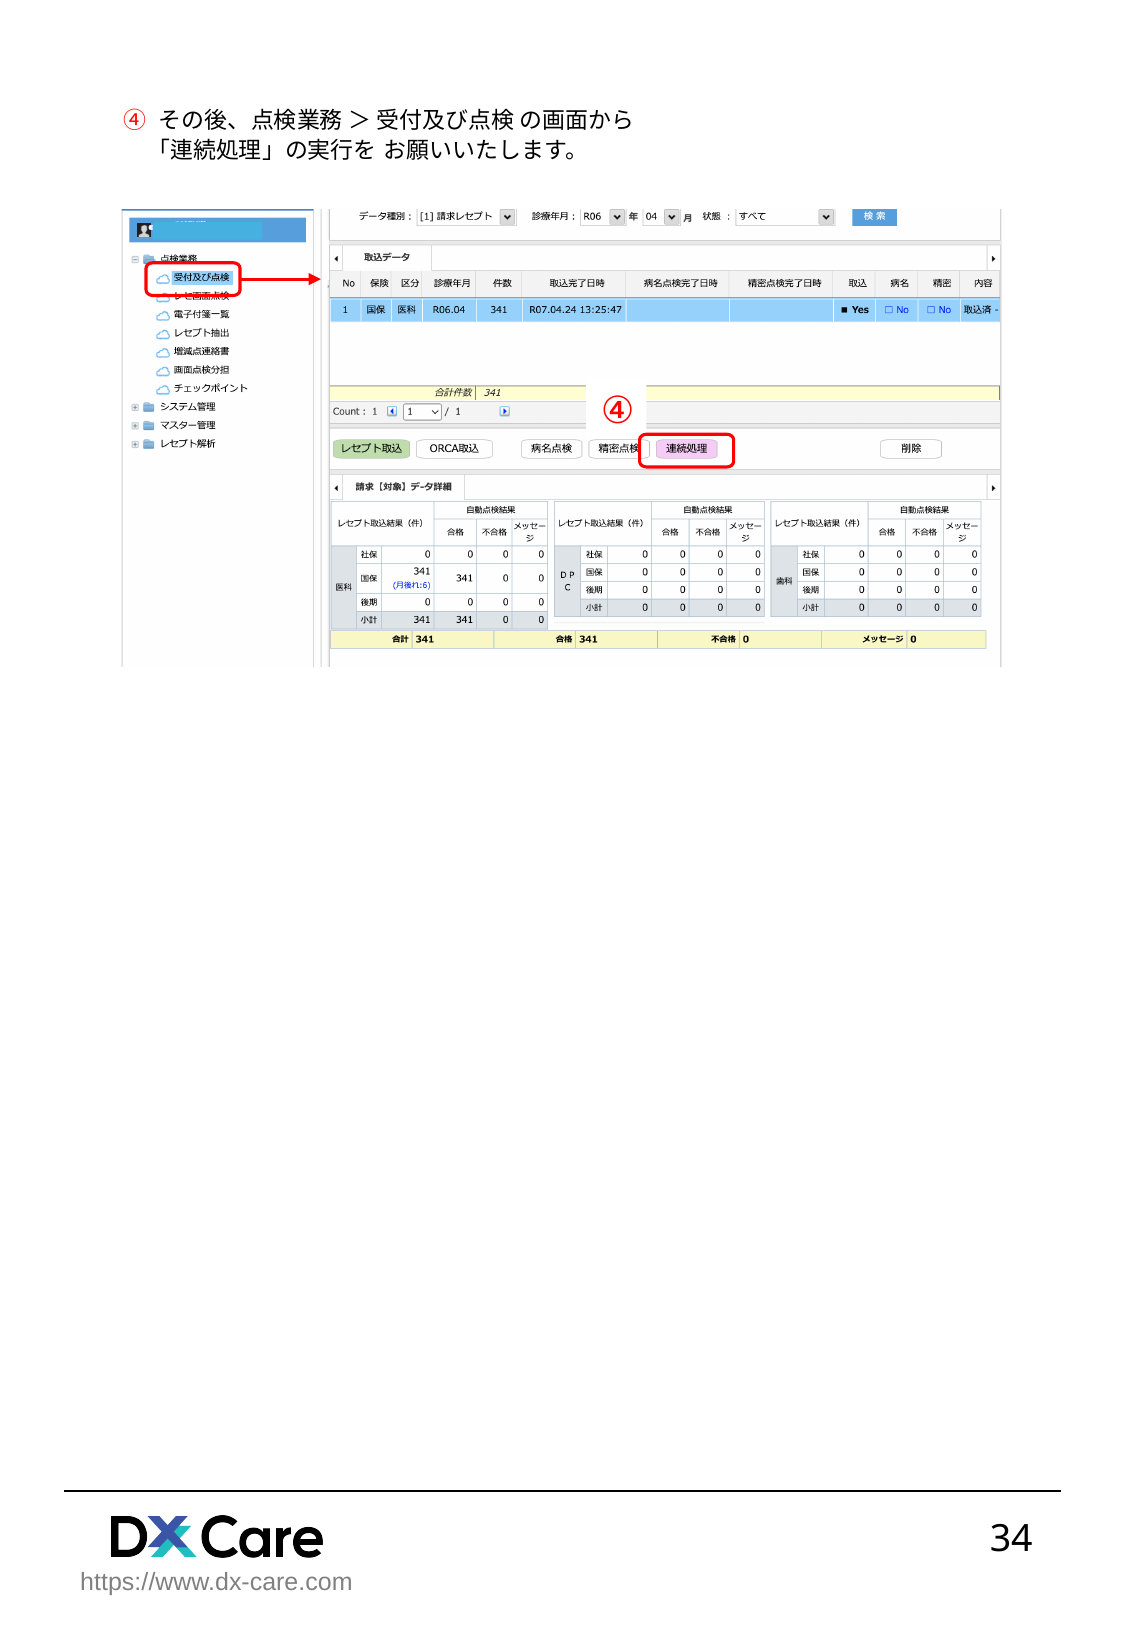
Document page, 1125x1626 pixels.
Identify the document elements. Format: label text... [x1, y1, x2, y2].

picture [111, 1515, 323, 1558]
slide_number 35 [794, 1506, 1048, 1593]
picture [120, 209, 1005, 667]
text_box ④ その後、点検業務 ＞ 受付及び点検 の画面から 「連続処理」の実行を お願いいたします。 [29, 95, 1097, 171]
